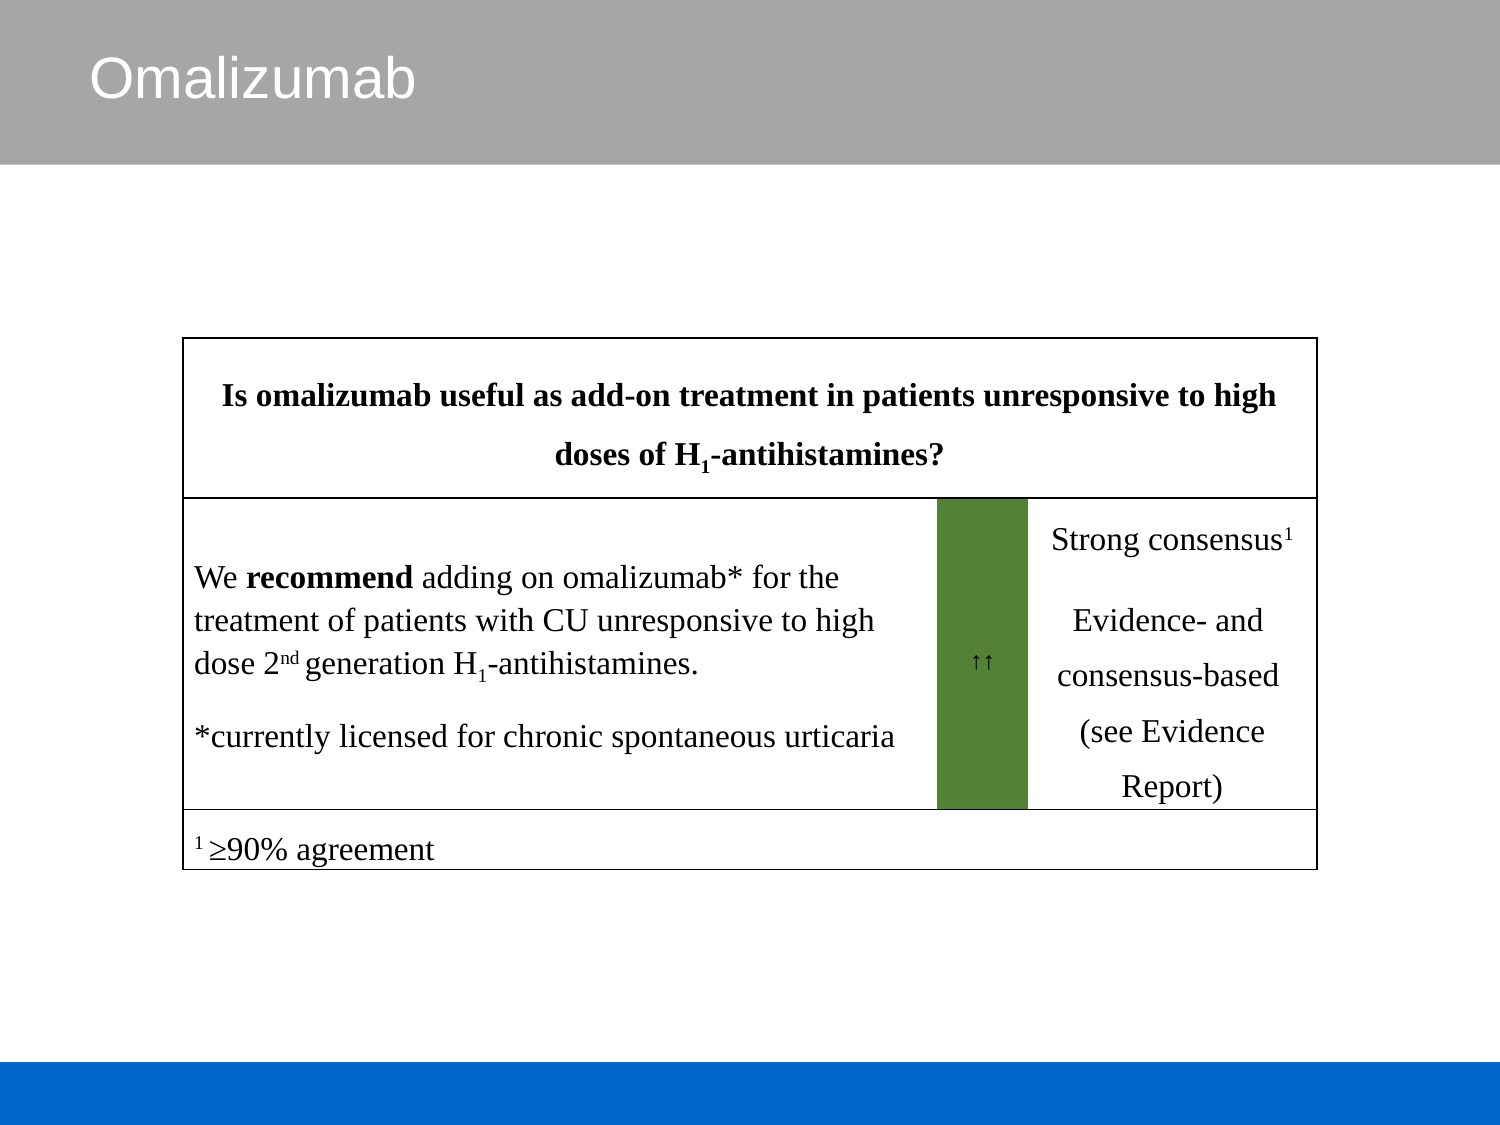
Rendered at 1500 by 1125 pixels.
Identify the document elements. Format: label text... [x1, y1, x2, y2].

table_header Is omalizumab useful as add-on treatment in patients unresponsive to high doses of H1-antihistamines? [184, 339, 1316, 497]
title Omalizumab [75, 33, 1425, 126]
table_cell We recommend adding on omalizumab* for the treatment of patients with CU unresponsive to high dose 2nd generation H1-antihistamines. *currently licensed for chronic spontaneous urticaria [184, 499, 937, 809]
table_cell 1 ≥90% agreement [184, 810, 1316, 869]
table_cell ↑↑ [937, 499, 1028, 809]
table_cell Strong consensus1 Evidence- and consensus-based (see Evidence Report) [1028, 499, 1316, 809]
